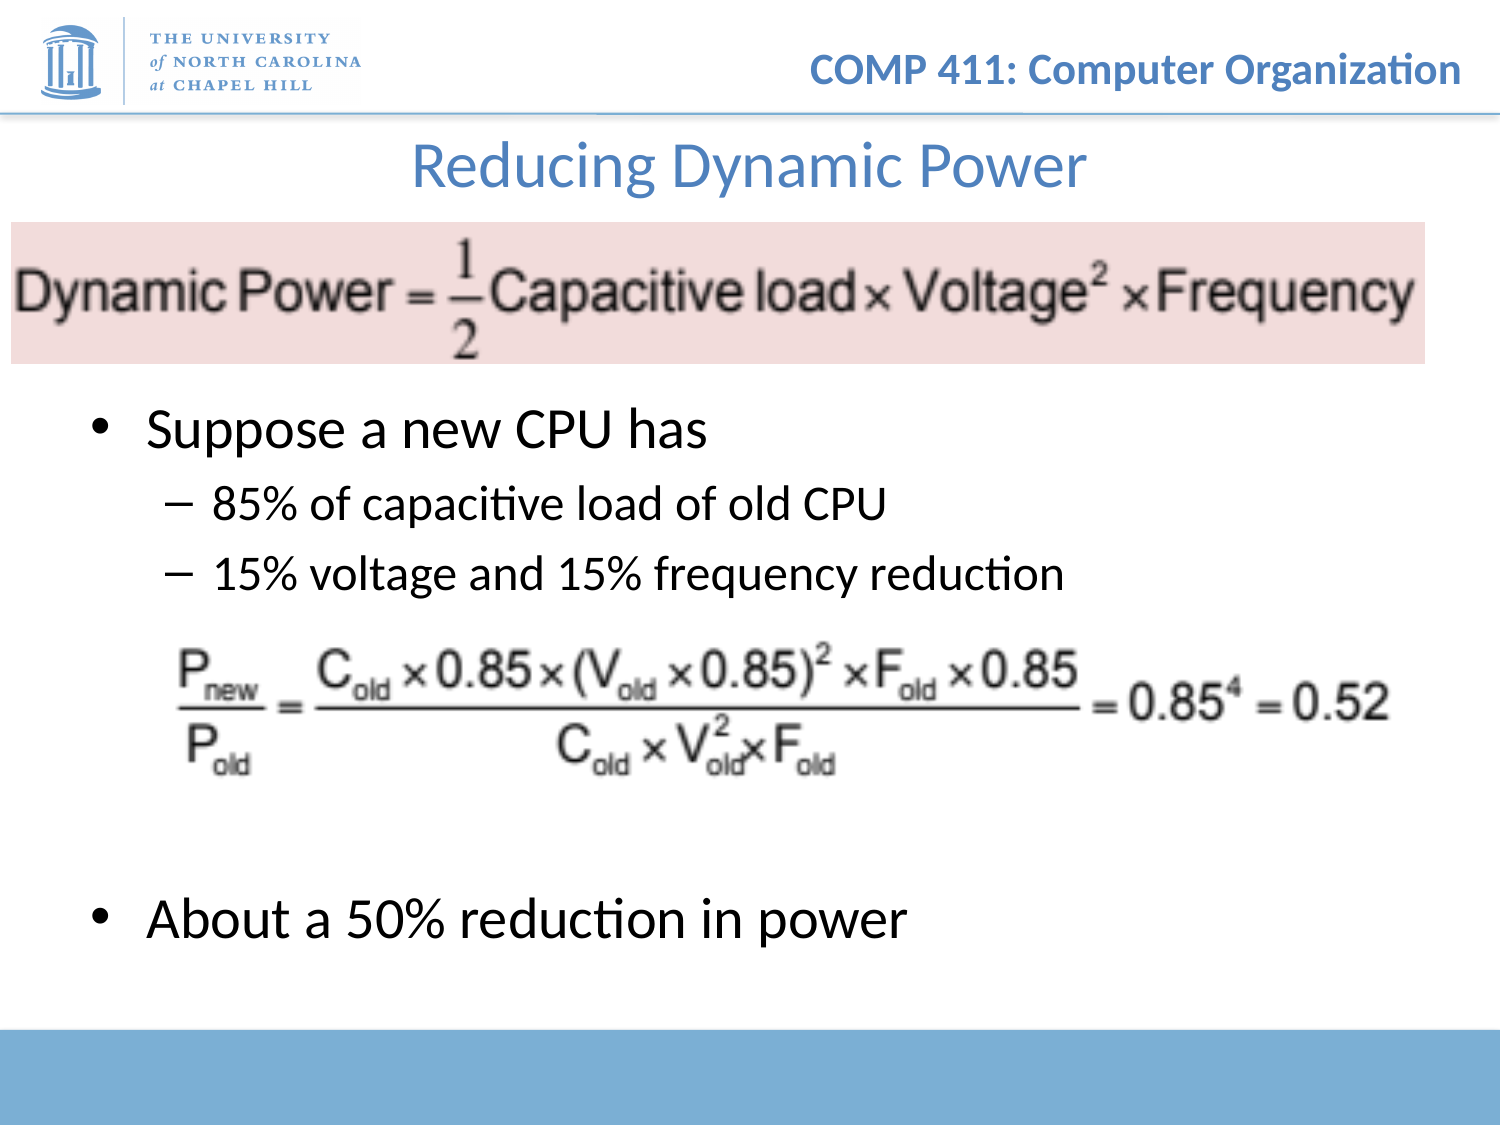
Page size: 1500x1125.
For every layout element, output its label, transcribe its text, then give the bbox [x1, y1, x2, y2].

list Suppose a new CPU has 85% of capacitive load of old CPU 15% voltage and 15% frequency reduction About a 50% reduction in power [75, 372, 1425, 1024]
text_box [10, 221, 1426, 365]
picture [41, 17, 361, 105]
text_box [170, 633, 1396, 780]
title Reducing Dynamic Power [0, 113, 1500, 209]
